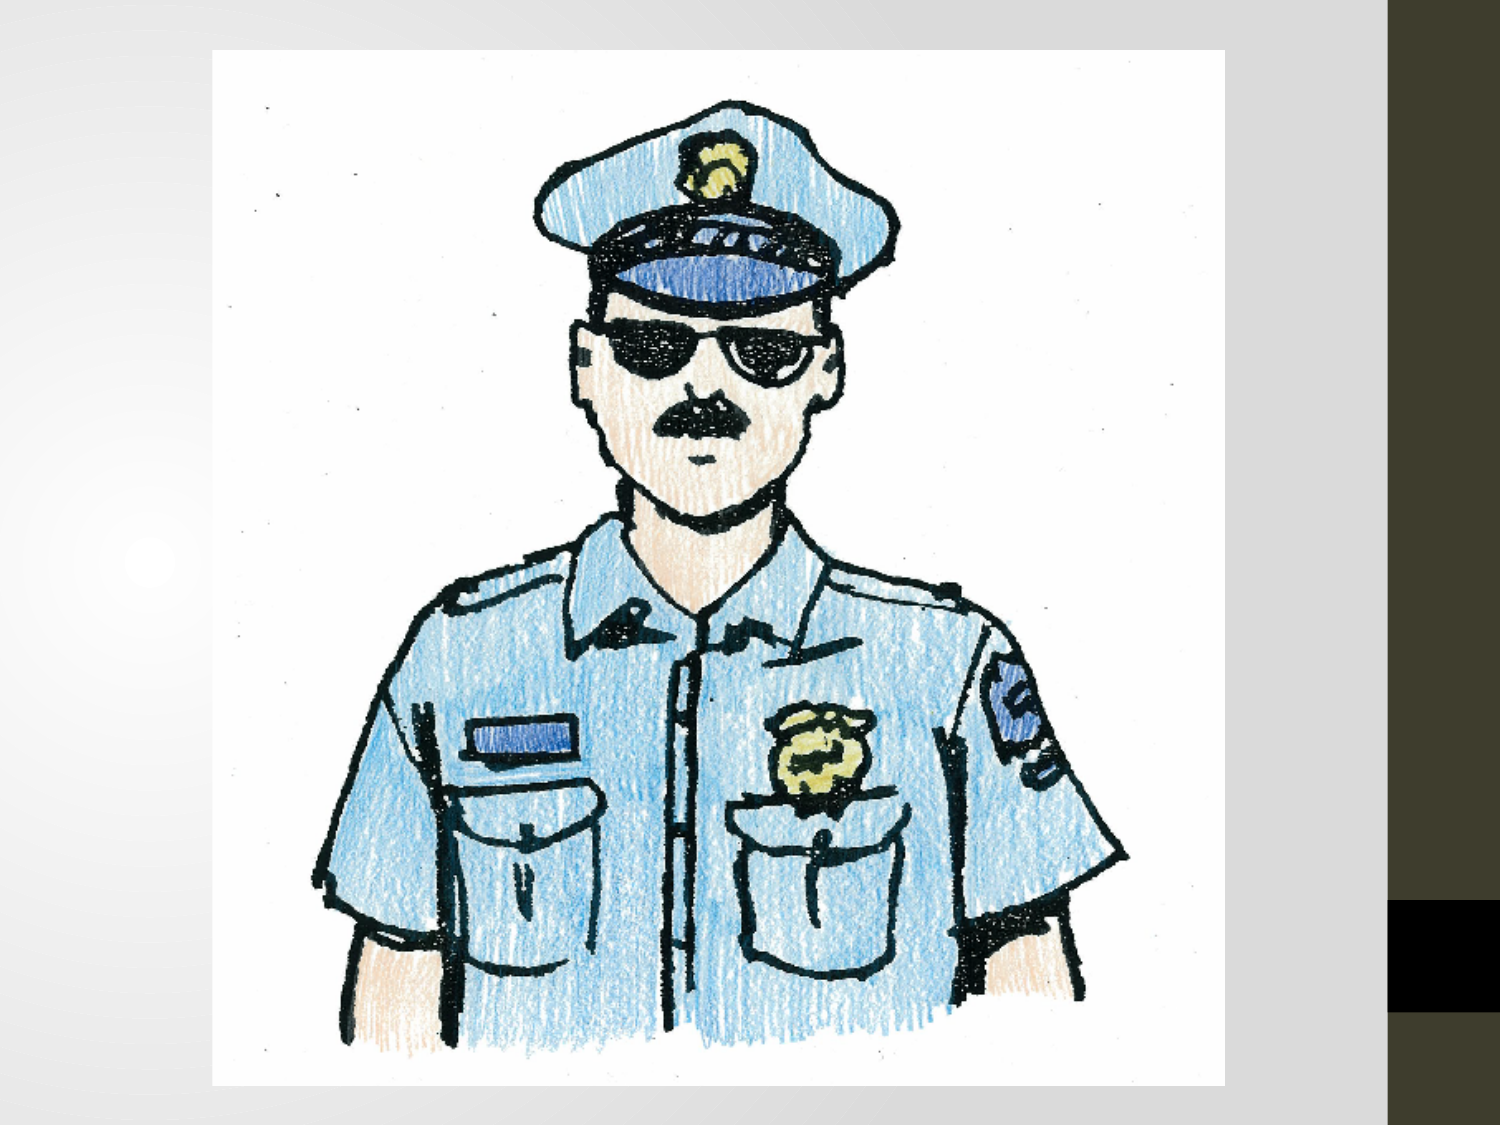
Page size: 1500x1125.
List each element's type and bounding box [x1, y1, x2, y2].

picture [211, 49, 1226, 1086]
